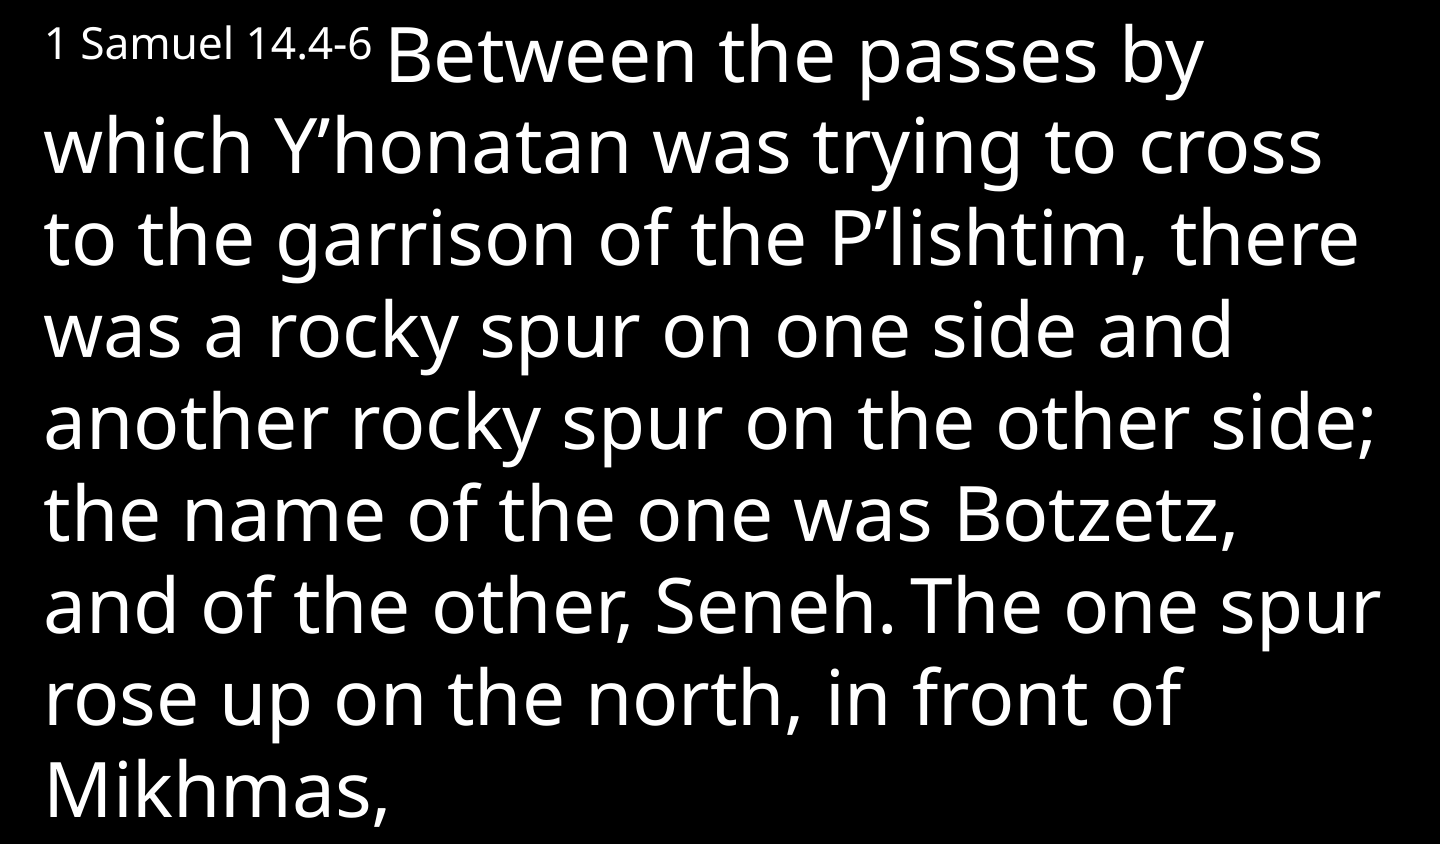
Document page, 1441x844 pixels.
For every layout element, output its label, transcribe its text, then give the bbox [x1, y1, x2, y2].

subtitle 1 Samuel 14.4-6 Between the passes by which Y’honatan was trying to cross to the garrison of the P’lishtim, there was a rocky spur on one side and another rocky spur on the other side; the name of the one was Botzetz, and of the other, Seneh. The one spur rose up on the north, in front of Mikhmas, [32, 0, 1408, 844]
